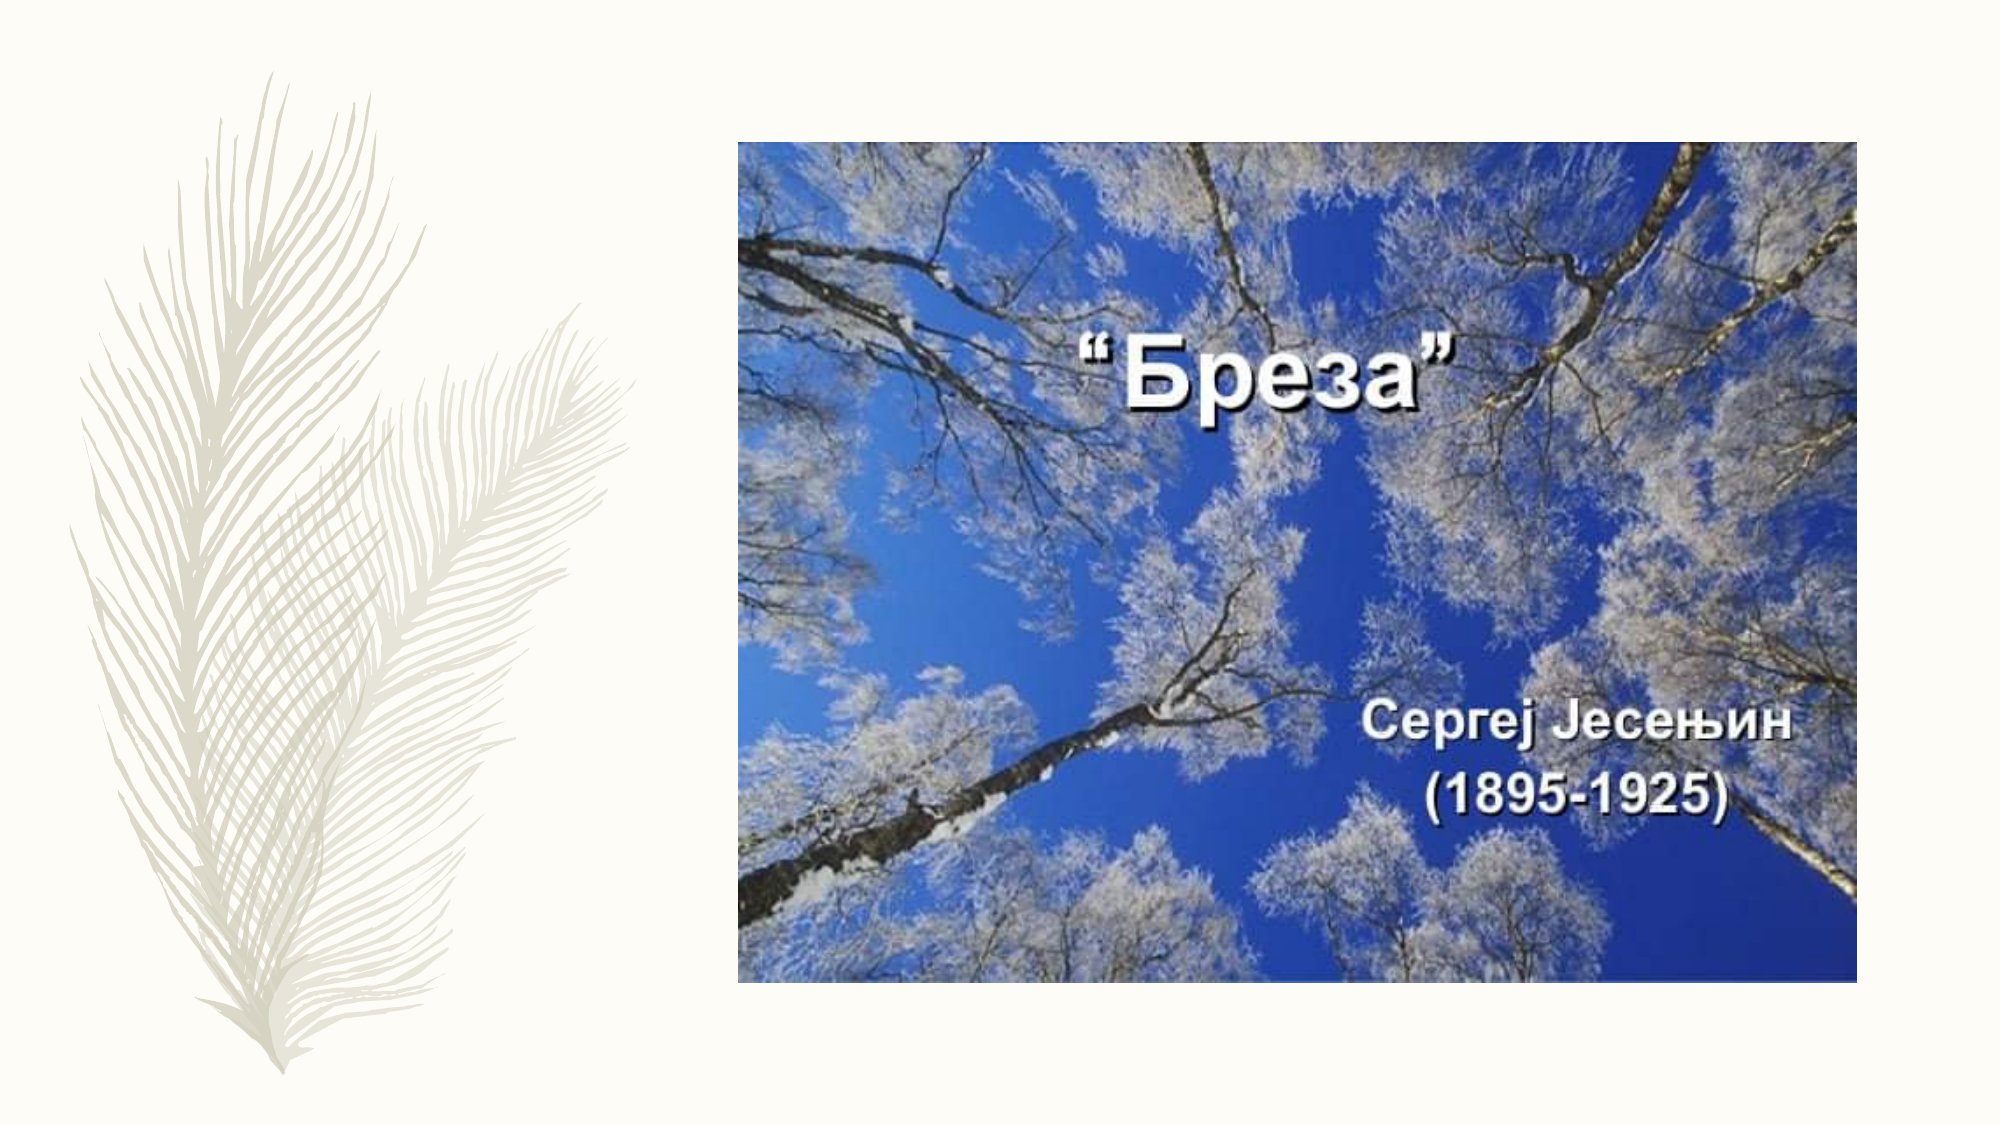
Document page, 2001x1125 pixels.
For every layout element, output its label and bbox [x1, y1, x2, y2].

picture [737, 142, 1857, 983]
